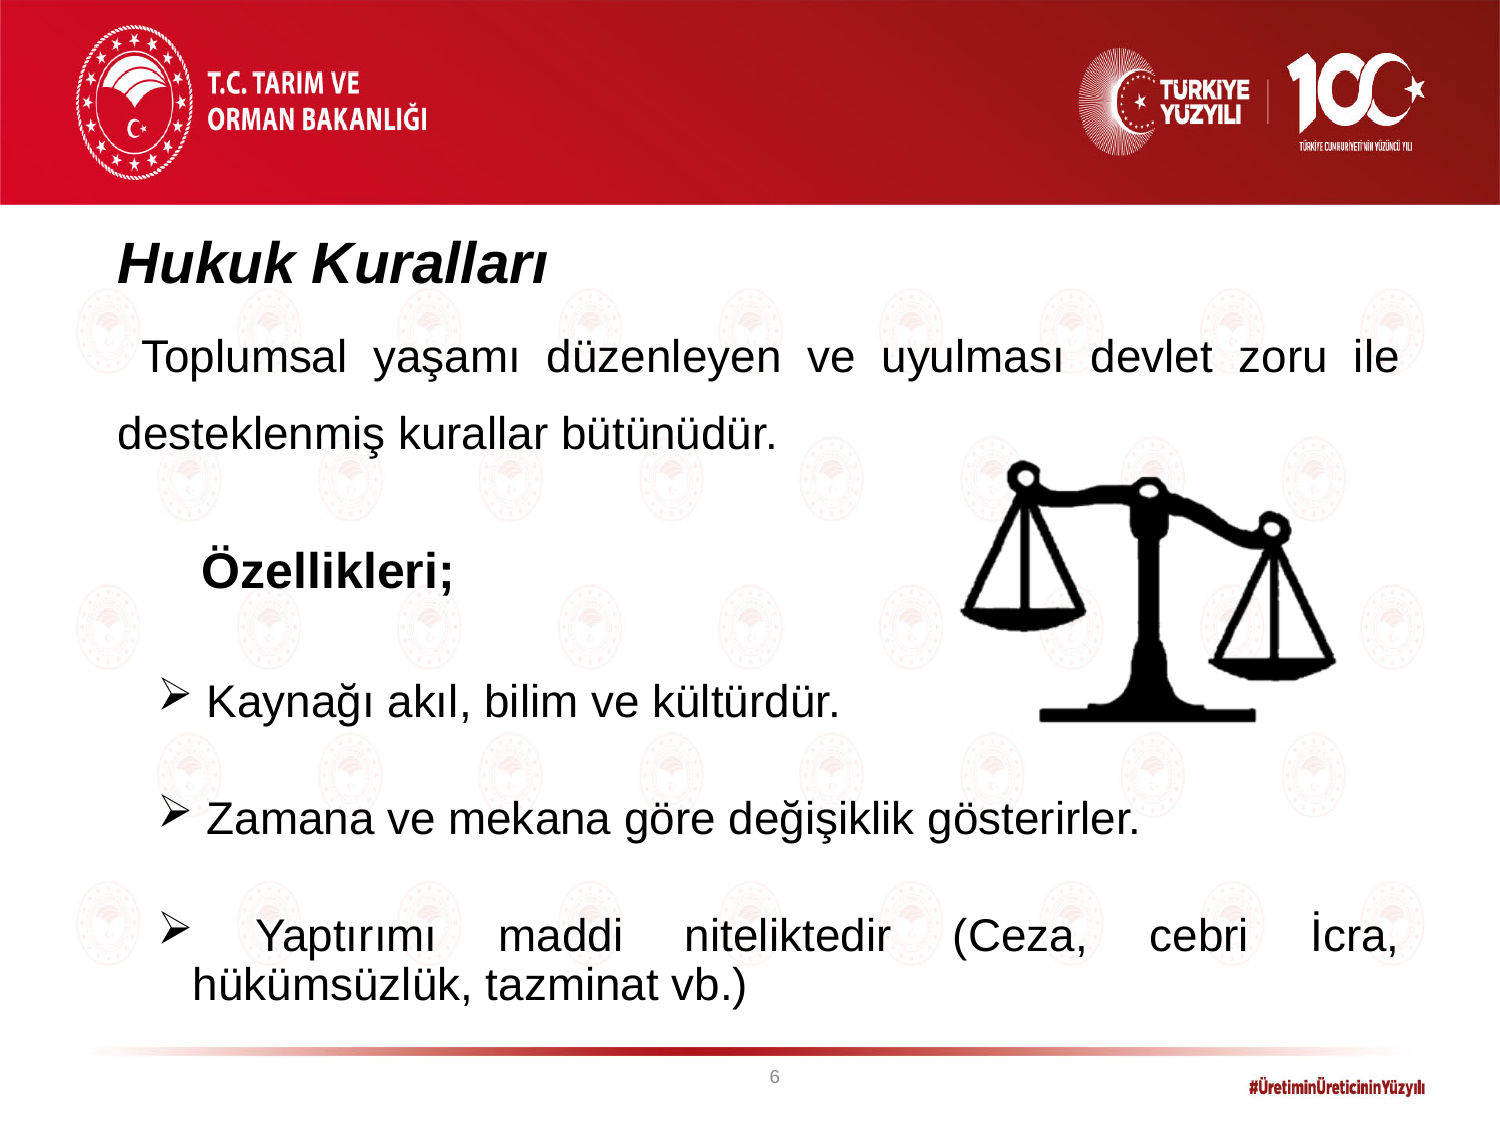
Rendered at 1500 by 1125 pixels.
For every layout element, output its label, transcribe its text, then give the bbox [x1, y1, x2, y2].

slide_number 6 [723, 1050, 796, 1103]
picture [0, 0, 1500, 1125]
text_box Hukuk Kuralları Toplumsal yaşamı düzenleyen ve uyulması devlet zoru ile desteklenmiş kurallar bütünüdür. Özellikleri; Kaynağı akıl, bilim ve kültürdür. Zamana ve mekana göre değişiklik gösterirler. Yaptırımı maddi niteliktedir (Ceza, cebri İcra, hükümsüzlük, tazminat vb.) [103, 74, 1416, 1018]
